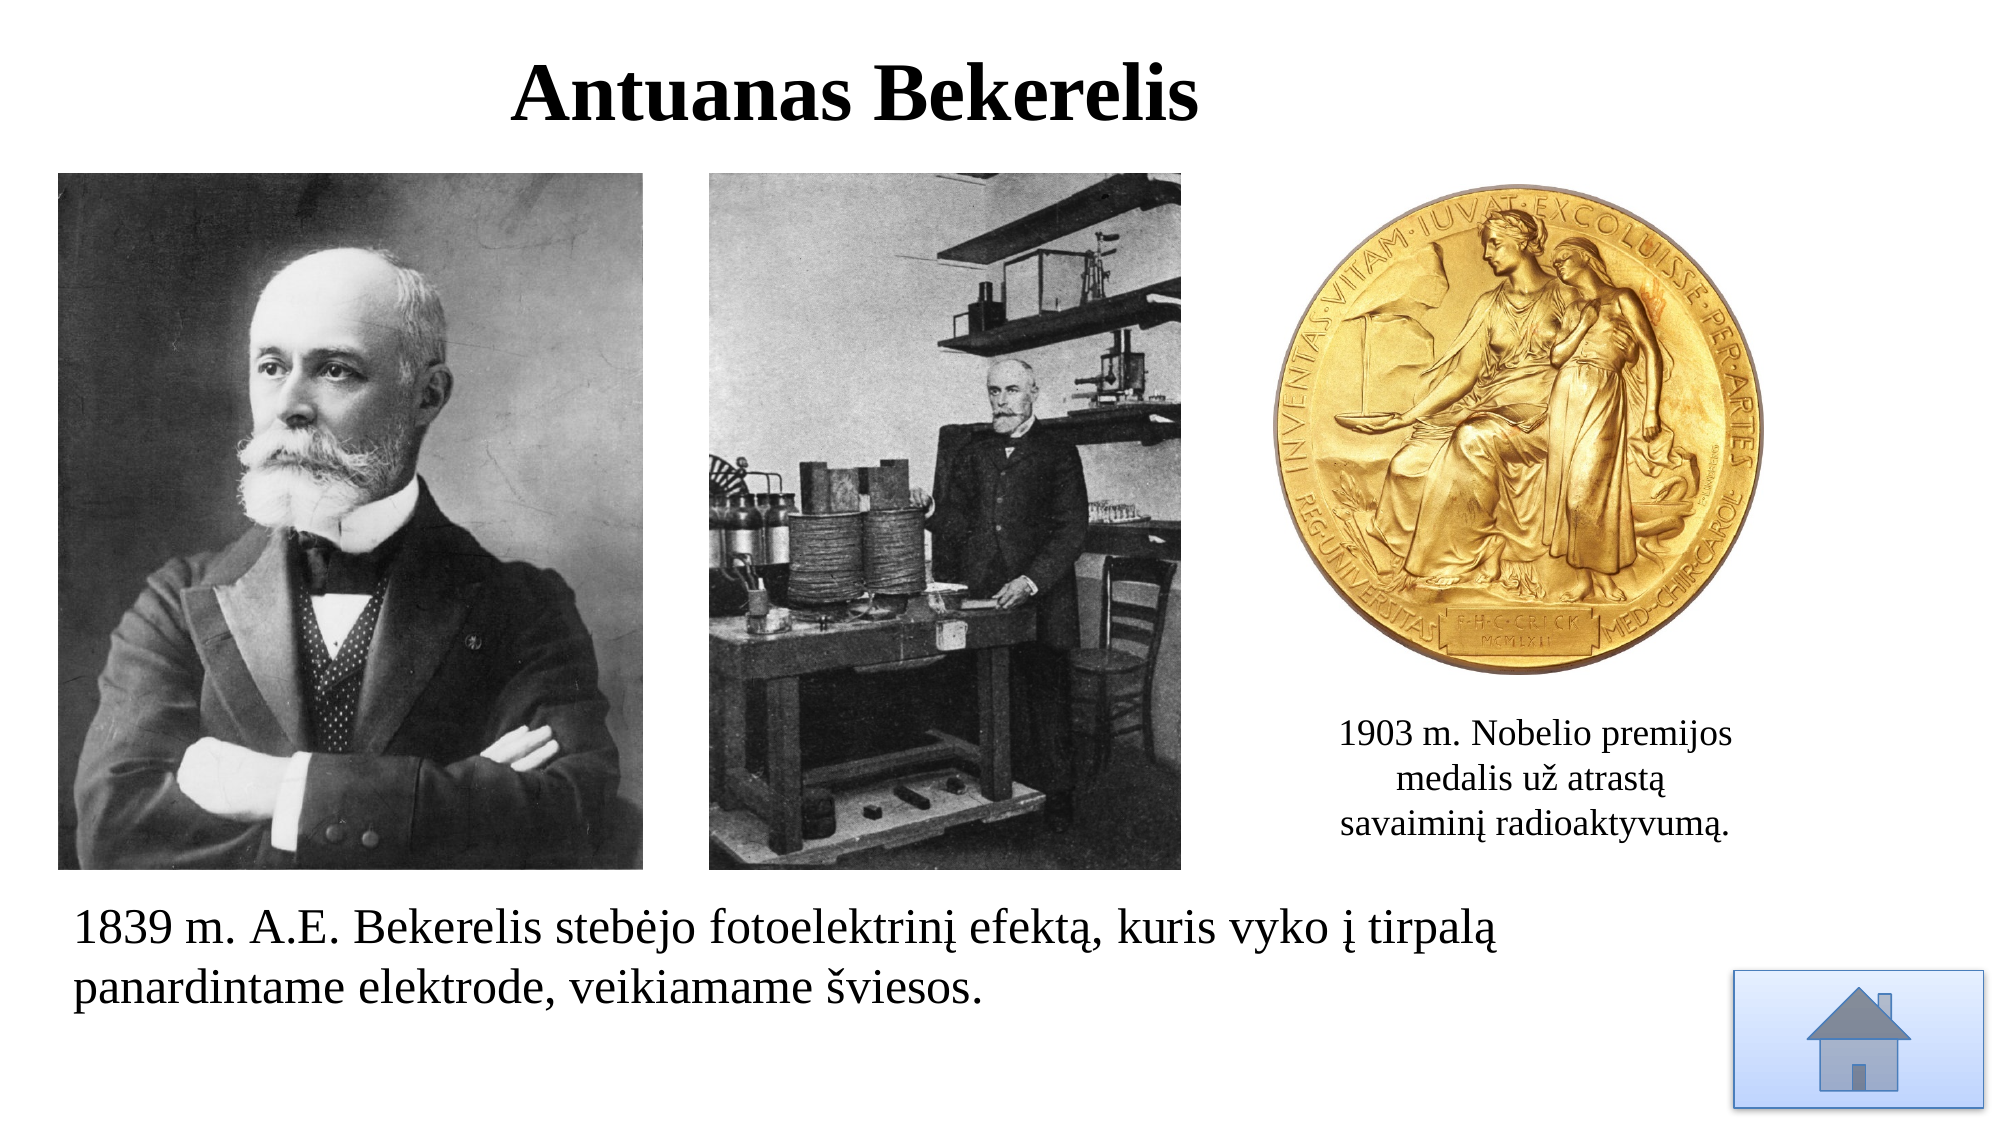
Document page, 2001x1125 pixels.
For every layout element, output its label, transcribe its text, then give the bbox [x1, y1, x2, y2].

text_box 1903 m. Nobelio premijos medalis už atrastą savaiminį radioaktyvumą. [1307, 700, 1764, 851]
picture [58, 173, 643, 870]
picture [709, 173, 1181, 870]
text_box 1839 m. A.E. Bekerelis stebėjo fotoelektrinį efektą, kuris vyko į tirpalą panardintame elektrode, veikiamame šviesos. [58, 886, 1627, 1022]
text_box [1733, 970, 1984, 1109]
text_box Antuanas Bekerelis [495, 29, 1274, 145]
picture [1273, 184, 1765, 676]
